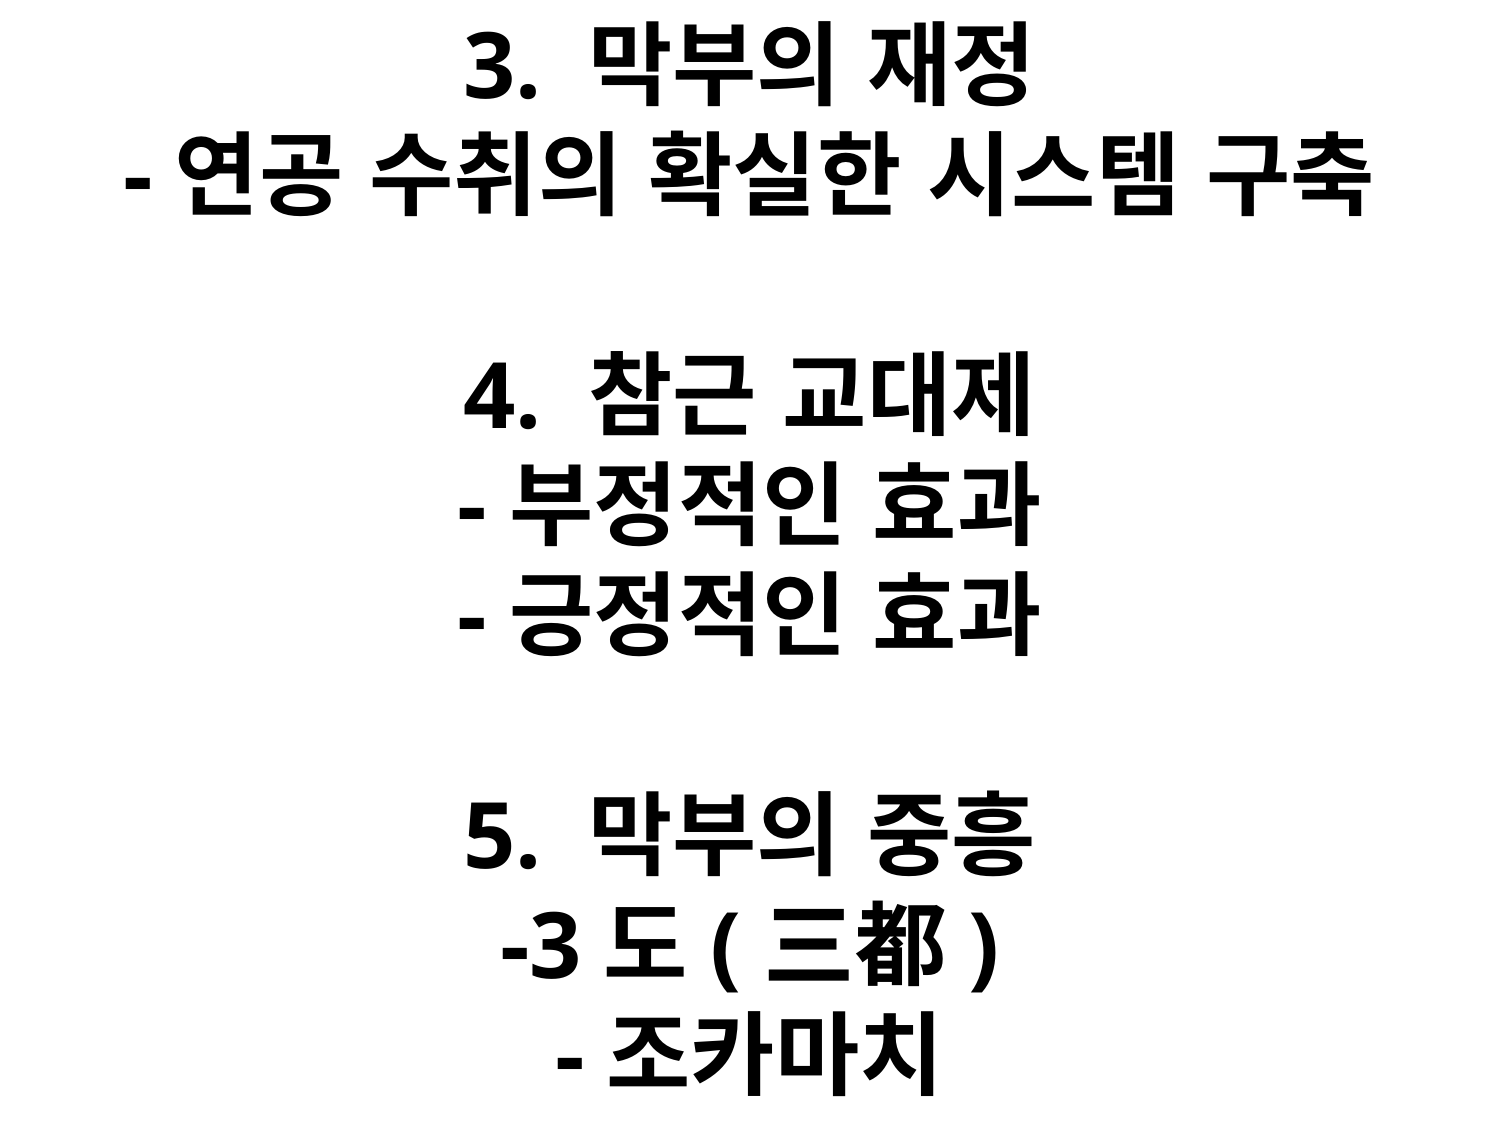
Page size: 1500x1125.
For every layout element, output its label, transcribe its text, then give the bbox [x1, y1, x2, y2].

text_box 3. 막부의 재정 -연공 수취의 확실한 시스템 구축 4. 참근 교대제 -부정적인 효과 -긍정적인 효과 5. 막부의 중흥 -3도(三都) -조카마치 [0, 0, 1500, 1115]
